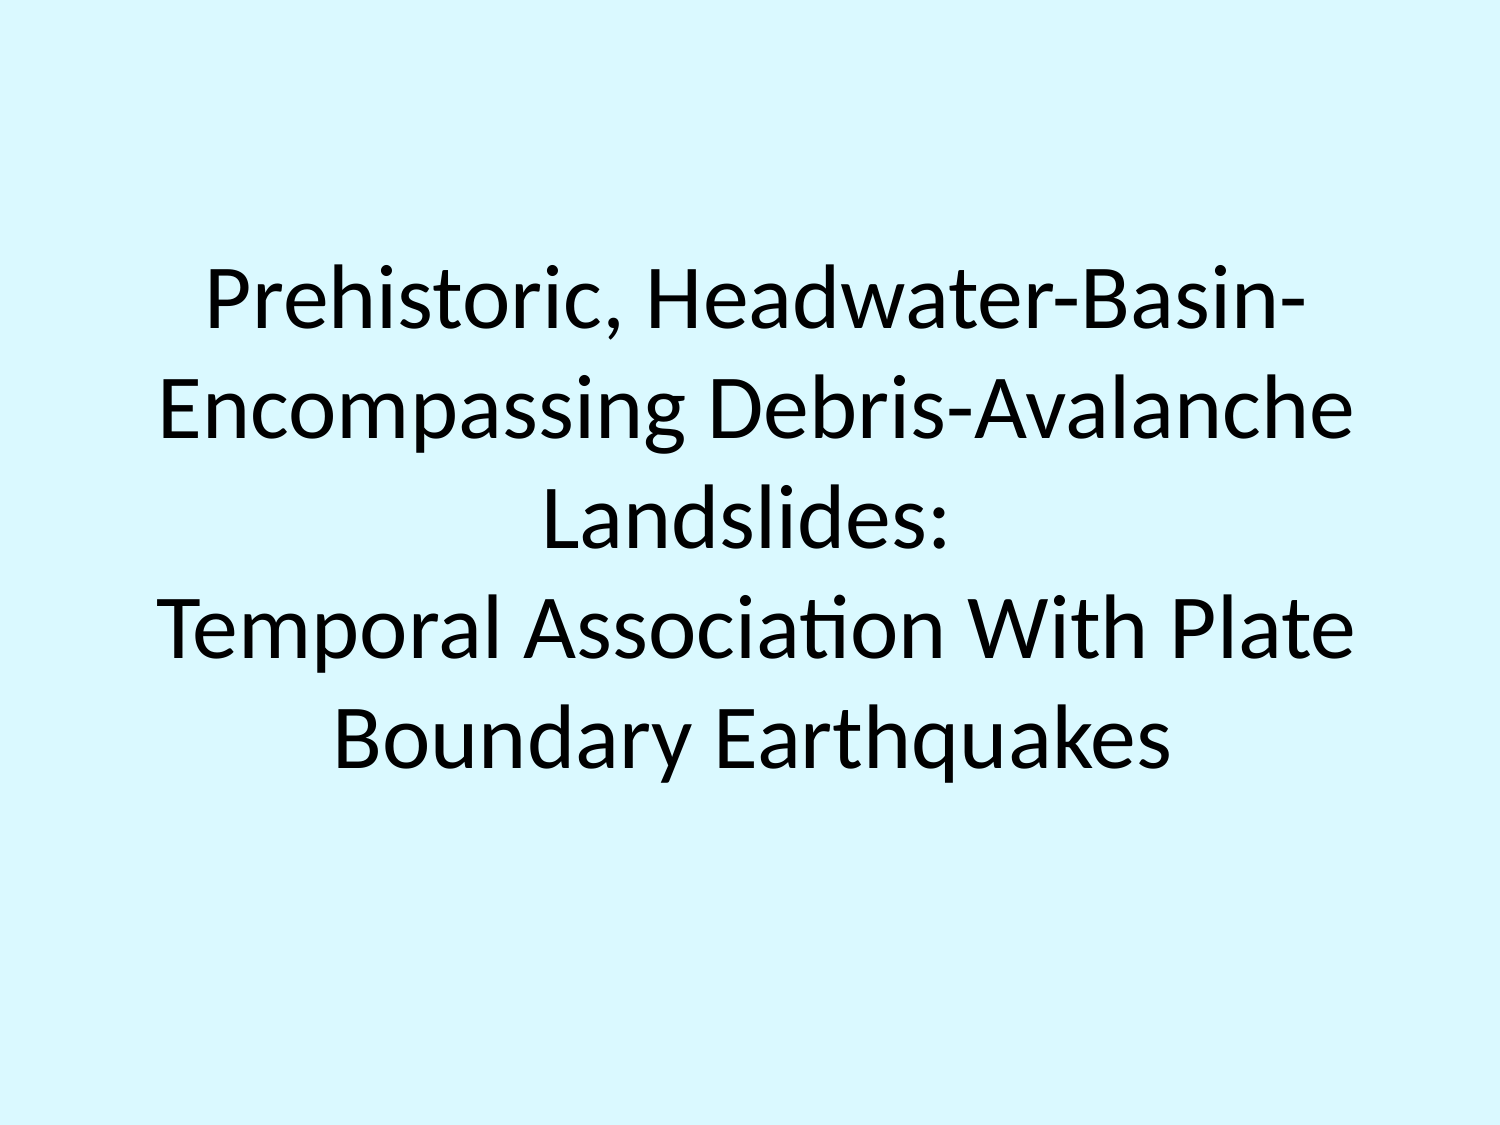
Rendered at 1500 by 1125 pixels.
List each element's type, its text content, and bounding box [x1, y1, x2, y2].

text_box Prehistoric, Headwater-Basin-Encompassing Debris-Avalanche Landslides: Temporal Association With Plate Boundary Earthquakes [114, 229, 1401, 795]
